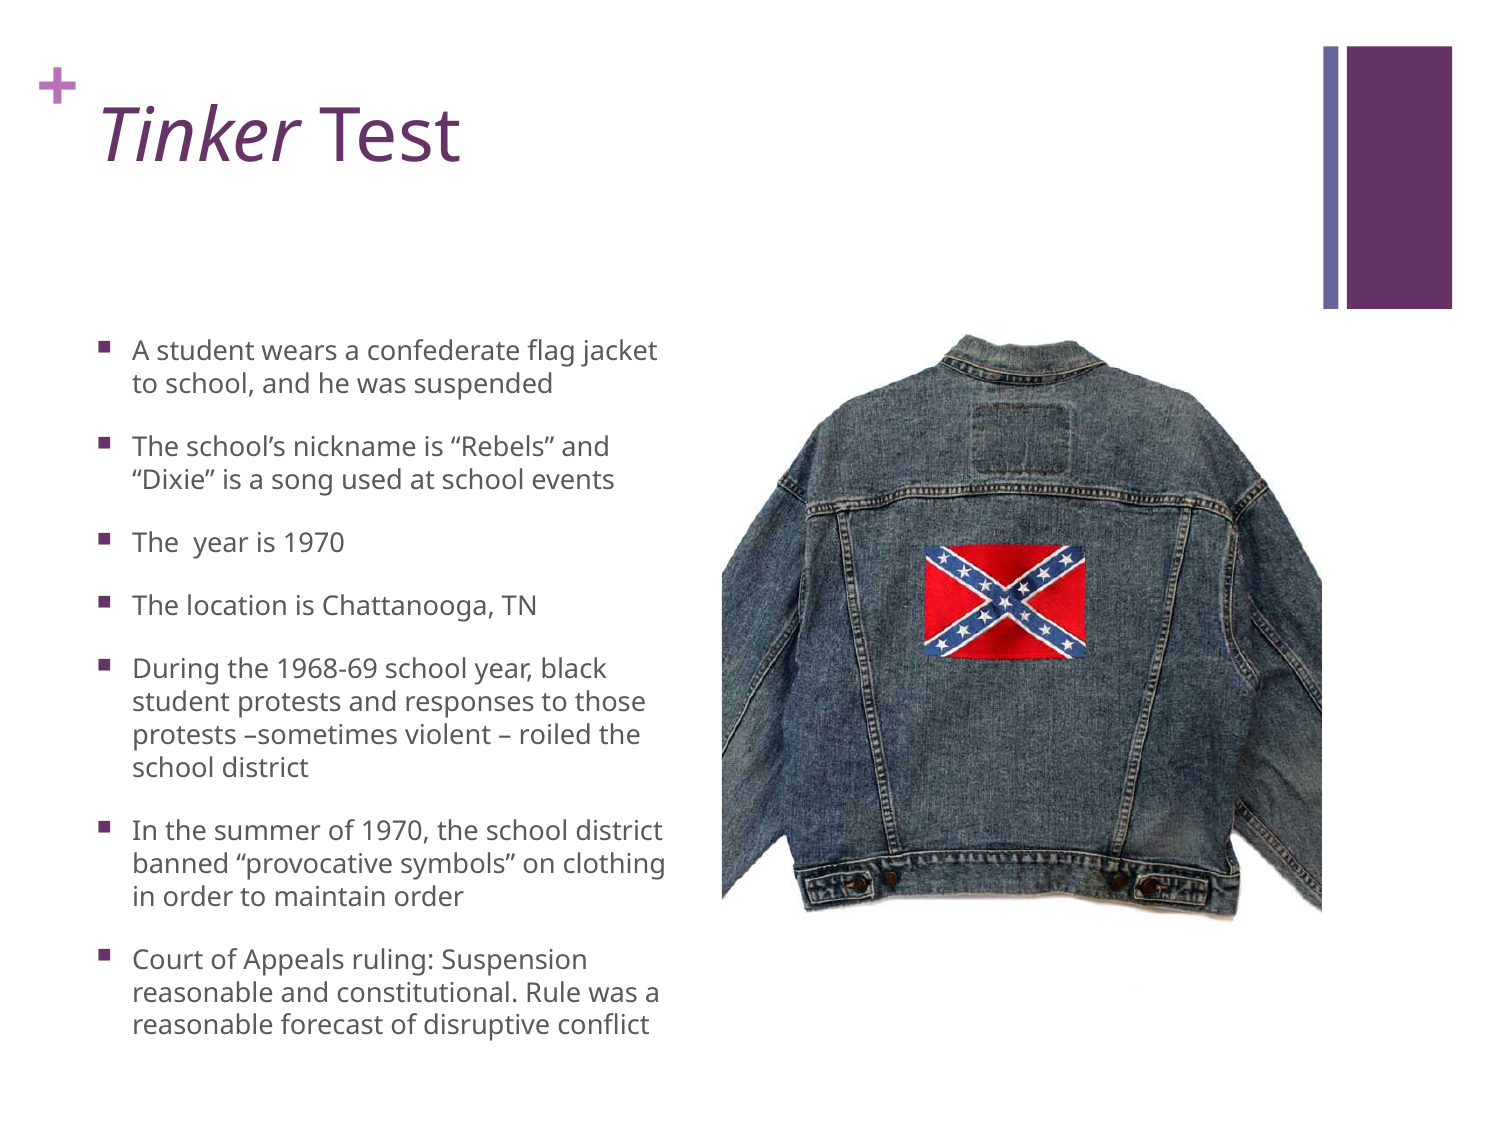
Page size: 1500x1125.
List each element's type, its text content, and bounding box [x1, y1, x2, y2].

title Tinker Test [81, 79, 1322, 263]
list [721, 325, 1323, 1006]
list A student wears a confederate flag jacket to school, and he was suspended The school’s nickname is “Rebels” and “Dixie” is a song used at school events The year is 1970 The location is Chattanooga, TN During the 1968-69 school year, black student protests and responses to those protests –sometimes violent – roiled the school district In the summer of 1970, the school district banned “provocative symbols” on clothing in order to maintain order Court of Appeals ruling: Suspension reasonable and constitutional. Rule was a reasonable forecast of disruptive conflict [81, 325, 682, 1078]
